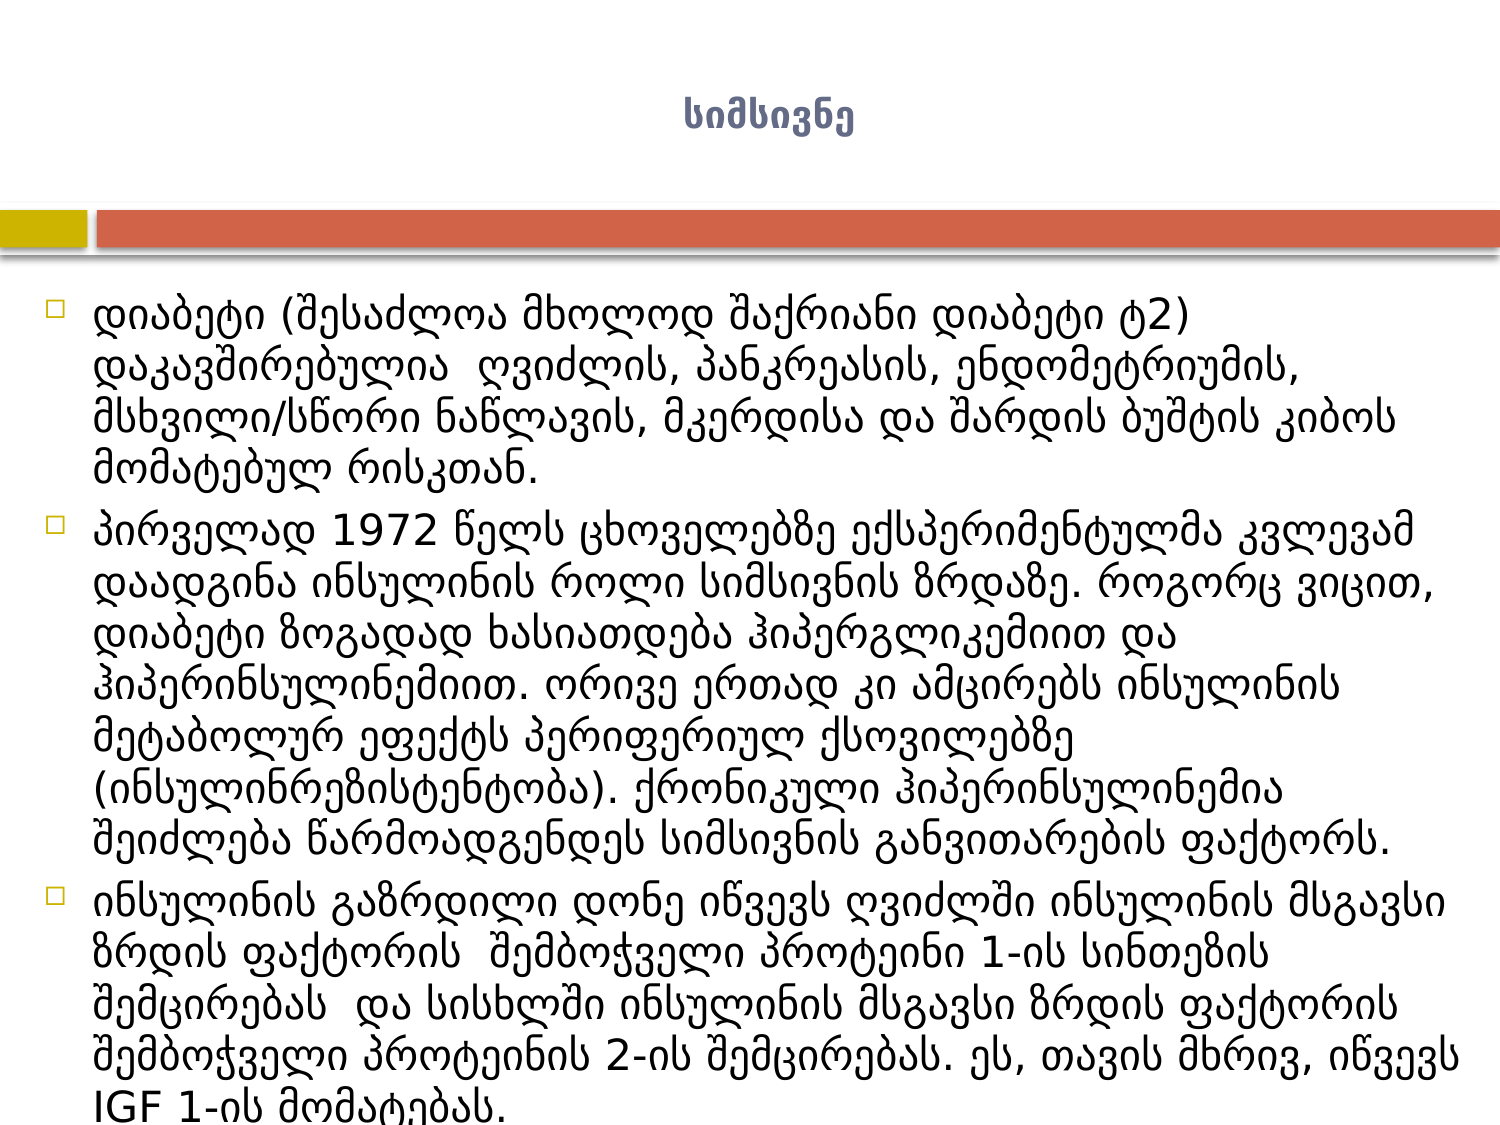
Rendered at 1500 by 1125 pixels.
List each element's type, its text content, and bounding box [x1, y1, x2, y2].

title სიმსივნე [100, 37, 1438, 200]
list დიაბეტი (შესაძლოა მხოლოდ შაქრიანი დიაბეტი ტ2) დაკავშირებულია ღვიძლის, პანკრეასის, ენდომეტრიუმის, მსხვილი/სწორი ნაწლავის, მკერდისა და შარდის ბუშტის კიბოს მომატებულ რისკთან. პირველად 1972 წელს ცხოველებზე ექსპერიმენტულმა კვლევამ დაადგინა ინსულინის როლი სიმსივნის ზრდაზე. როგორც ვიცით, დიაბეტი ზოგადად ხასიათდება ჰიპერგლიკემიით და ჰიპერინსულინემიით. ორივე ერთად კი ამცირებს ინსულინის მეტაბოლურ ეფექტს პერიფერიულ ქსოვილებზე (ინსულინრეზისტენტობა). ქრონიკული ჰიპერინსულინემია შეიძლება წარმოადგენდეს სიმსივნის განვითარების ფაქტორს. ინსულინის გაზრდილი დონე იწვევს ღვიძლში ინსულინის მსგავსი ზრდის ფაქტორის შემბოჭველი პროტეინი 1-ის სინთეზის შემცირებას და სისხლში ინსულინის მსგავსი ზრდის ფაქტორის შემბოჭველი პროტეინის 2-ის შემცირებას. ეს, თავის მხრივ, იწვევს IGF 1-ის მომატებას. [29, 278, 1500, 1125]
